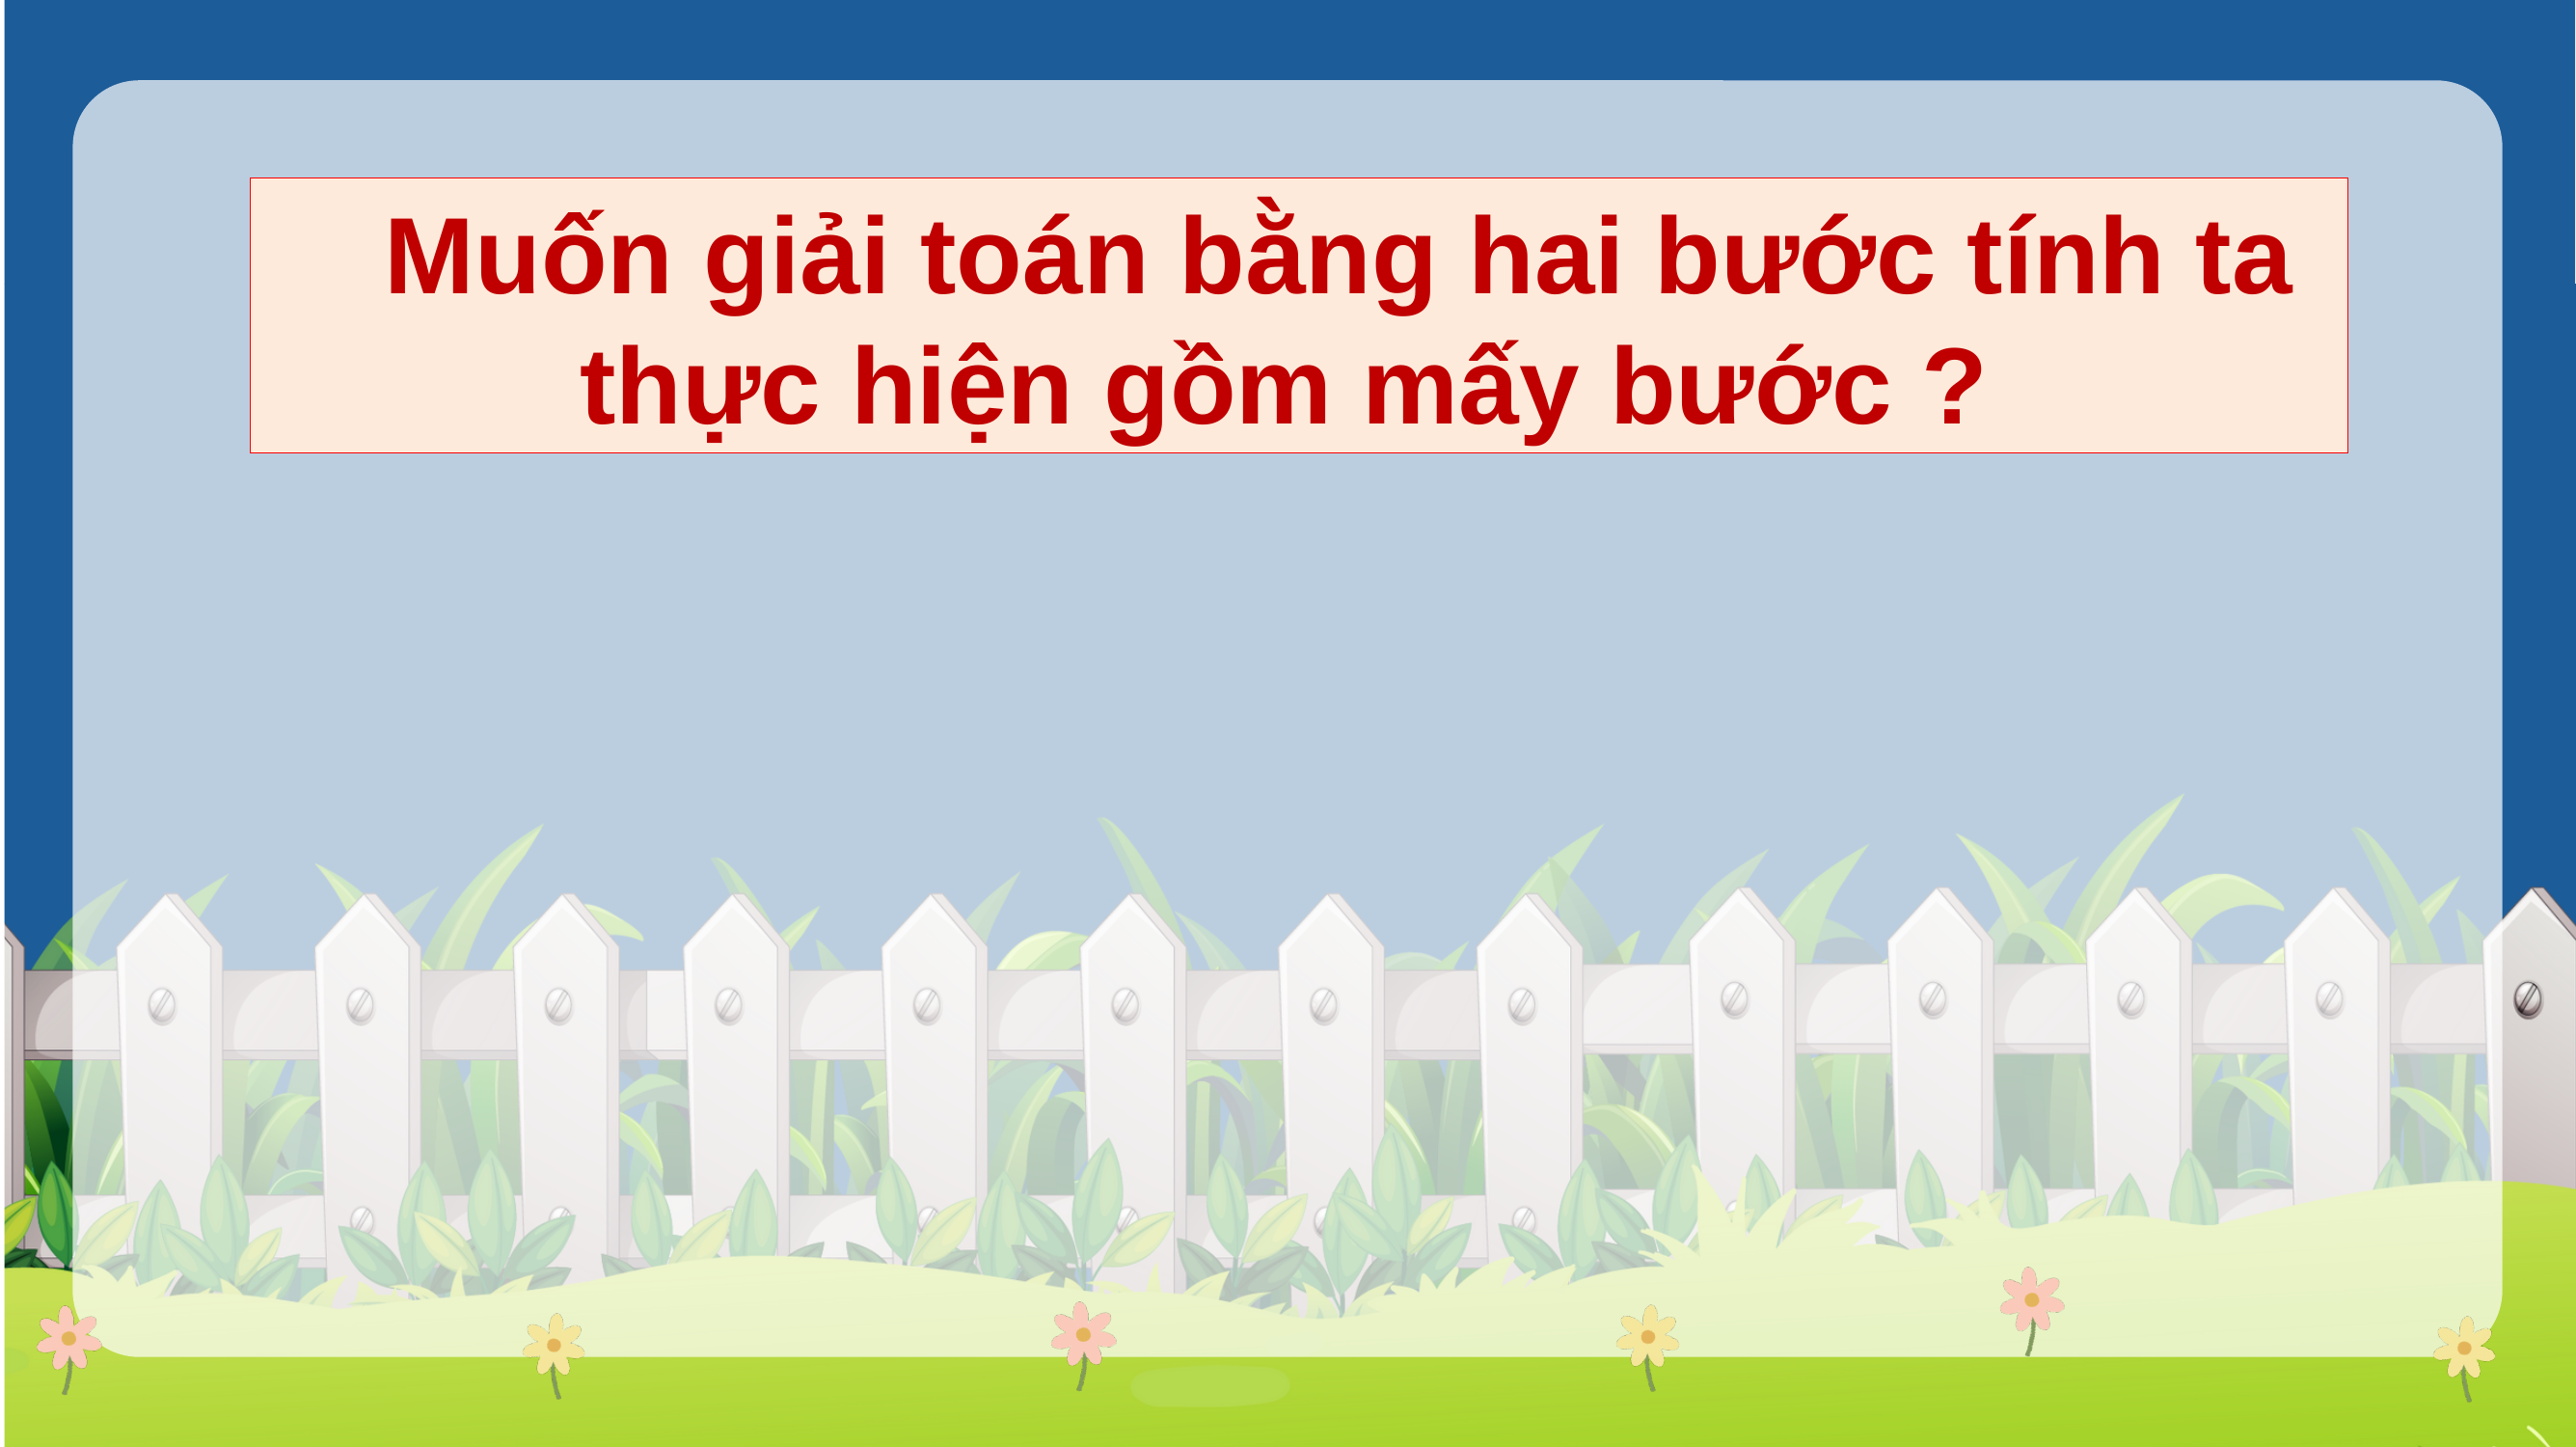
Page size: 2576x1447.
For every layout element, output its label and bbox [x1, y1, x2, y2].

picture [0, 0, 4, 1447]
text_box [4, 0, 2575, 1447]
text_box [37, 1266, 2496, 1402]
